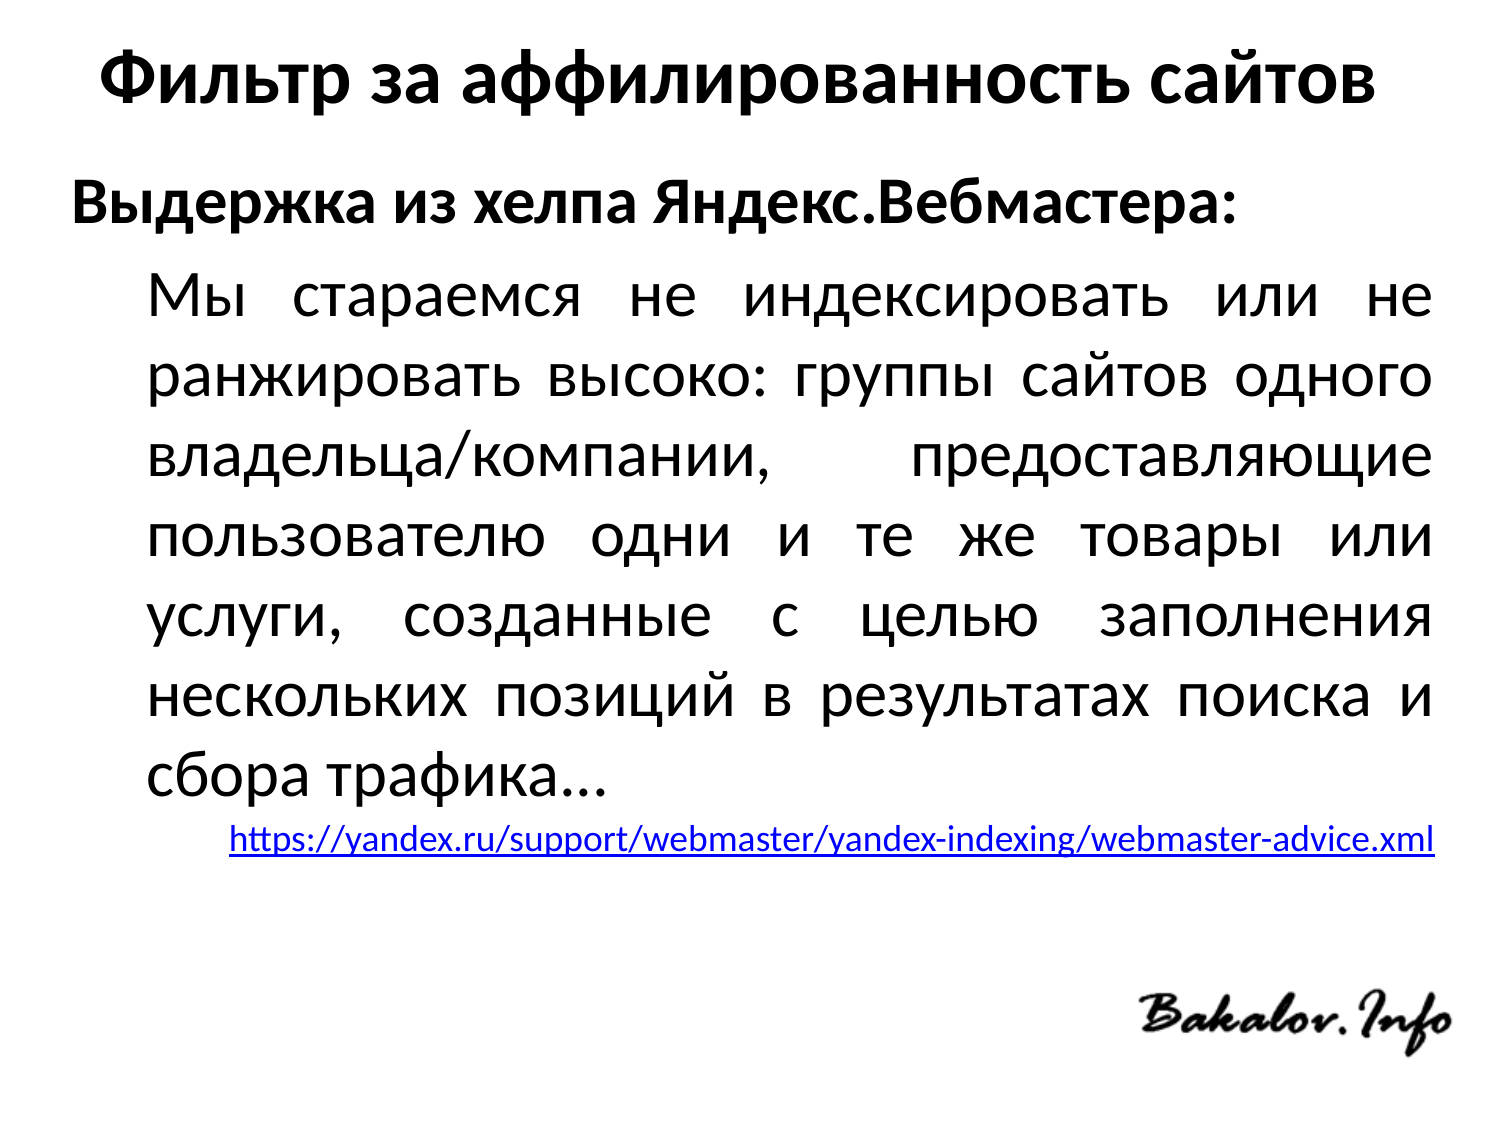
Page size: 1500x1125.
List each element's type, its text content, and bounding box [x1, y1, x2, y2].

text_box Фильтр за аффилированность сайтов [53, 30, 1425, 114]
picture [1136, 987, 1456, 1060]
text_box Выдержка из хелпа Яндекс.Вебмастера: Мы стараемся не индексировать или не ранжировать высоко: группы сайтов одного владельца/компании, предоставляющие пользователю одни и те же товары или услуги, созданные с целью заполнения нескольких позиций в результатах поиска и сбора трафика... https://yandex.ru/support/webmaster/yandex-indexing/webmaster-advice.xml [56, 148, 1450, 988]
